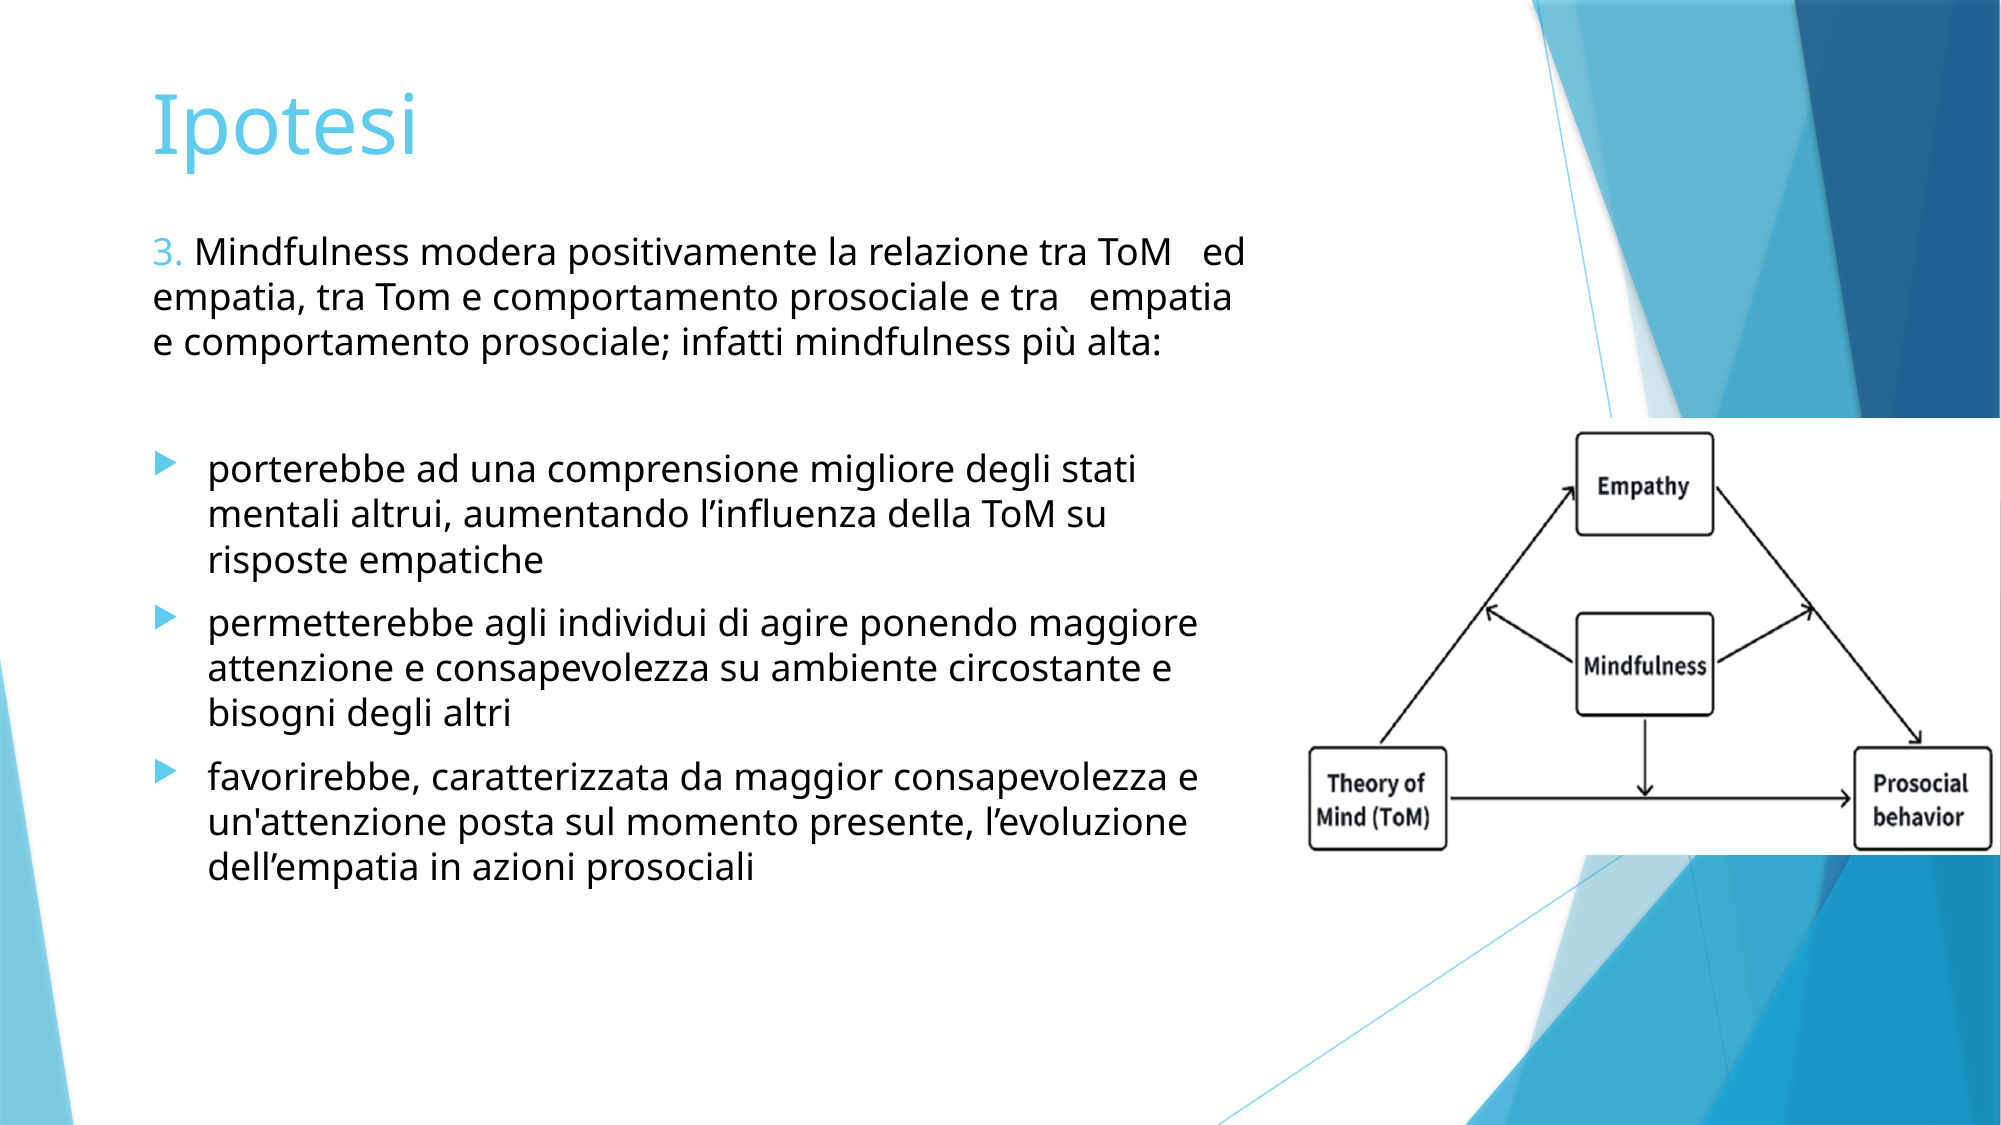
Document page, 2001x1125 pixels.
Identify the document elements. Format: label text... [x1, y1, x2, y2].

picture [1298, 418, 2000, 856]
list 3. Mindfulness modera positivamente la relazione tra ToM ed empatia, tra Tom e comportamento prosociale e tra empatia e comportamento prosociale; infatti mindfulness più alta: porterebbe ad una comprensione migliore degli stati mentali altrui, aumentando l’influenza della ToM su risposte empatiche permetterebbe agli individui di agire ponendo maggiore attenzione e consapevolezza su ambiente circostante e bisogni degli altri favorirebbe, caratterizzata da maggior consapevolezza e un'attenzione posta sul momento presente, l’evoluzione dell’empatia in azioni prosociali [137, 220, 1266, 921]
title Ipotesi [137, 63, 1863, 282]
